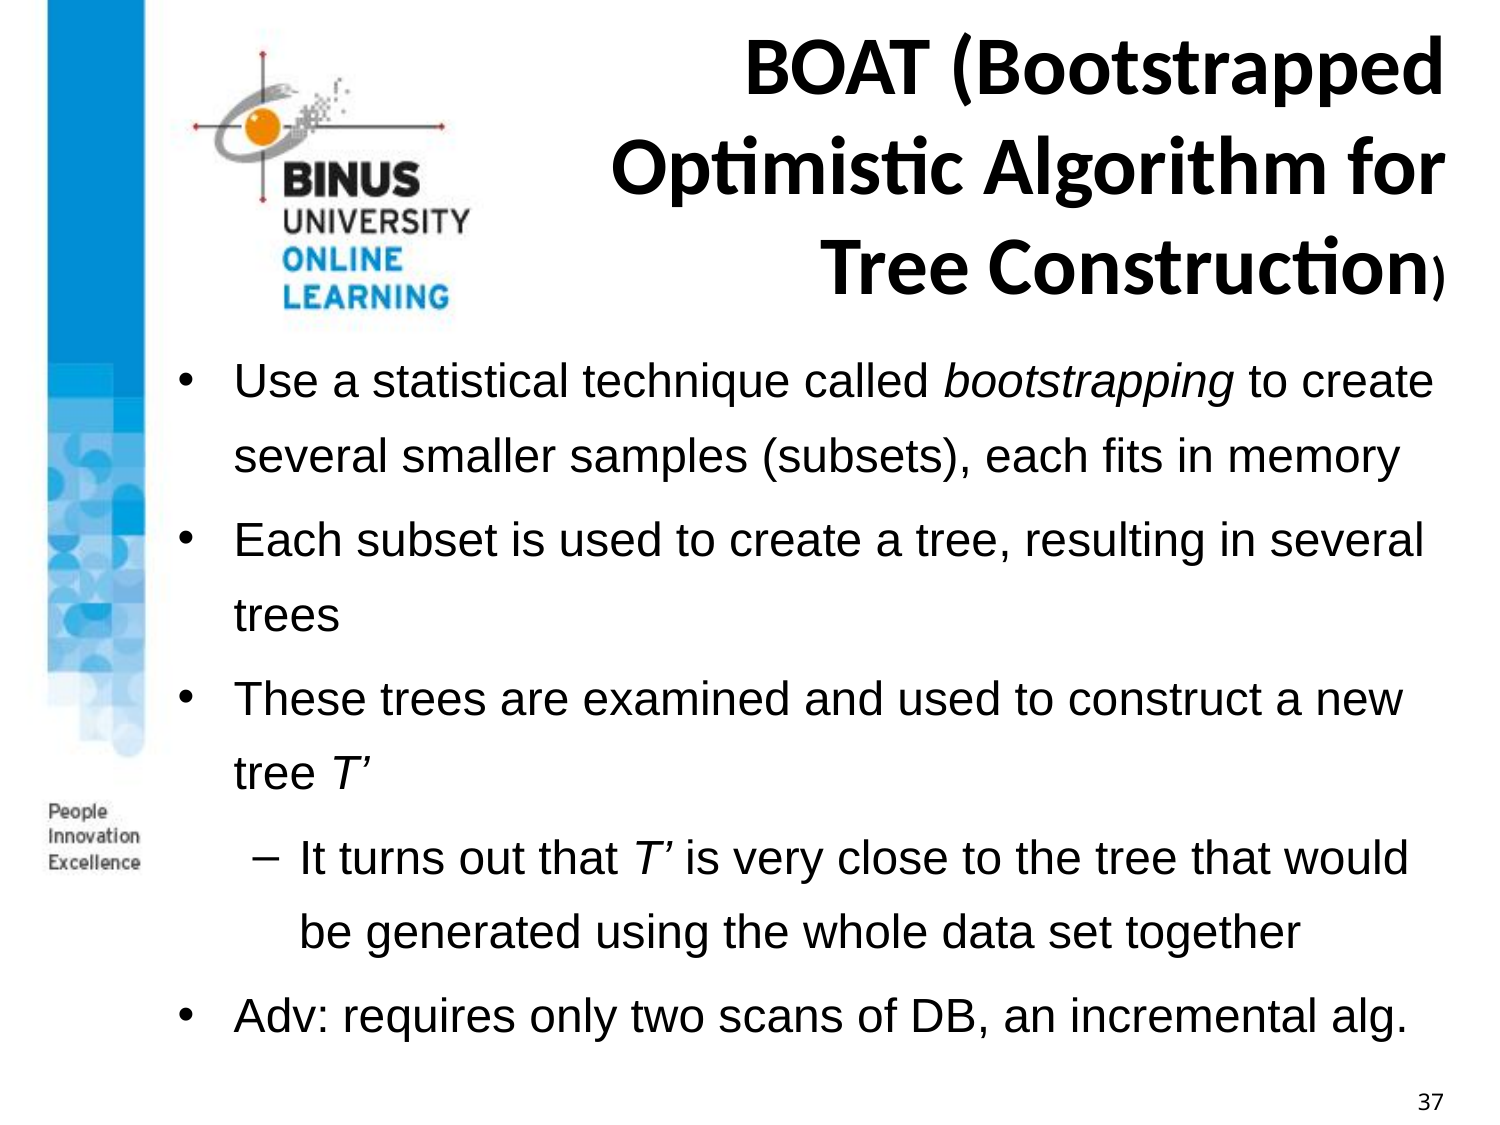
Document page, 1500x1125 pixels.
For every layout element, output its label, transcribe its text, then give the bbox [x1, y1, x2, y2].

title BOAT (Bootstrapped Optimistic Algorithm for Tree Construction) [536, 66, 1463, 255]
picture [0, 0, 1500, 1125]
text_box 37 [1162, 1062, 1458, 1125]
list Use a statistical technique called bootstrapping to create several smaller samples (subsets), each fits in memory Each subset is used to create a tree, resulting in several trees These trees are examined and used to construct a new tree T’ It turns out that T’ is very close to the tree that would be generated using the whole data set together Adv: requires only two scans of DB, an incremental alg. [162, 324, 1476, 1026]
